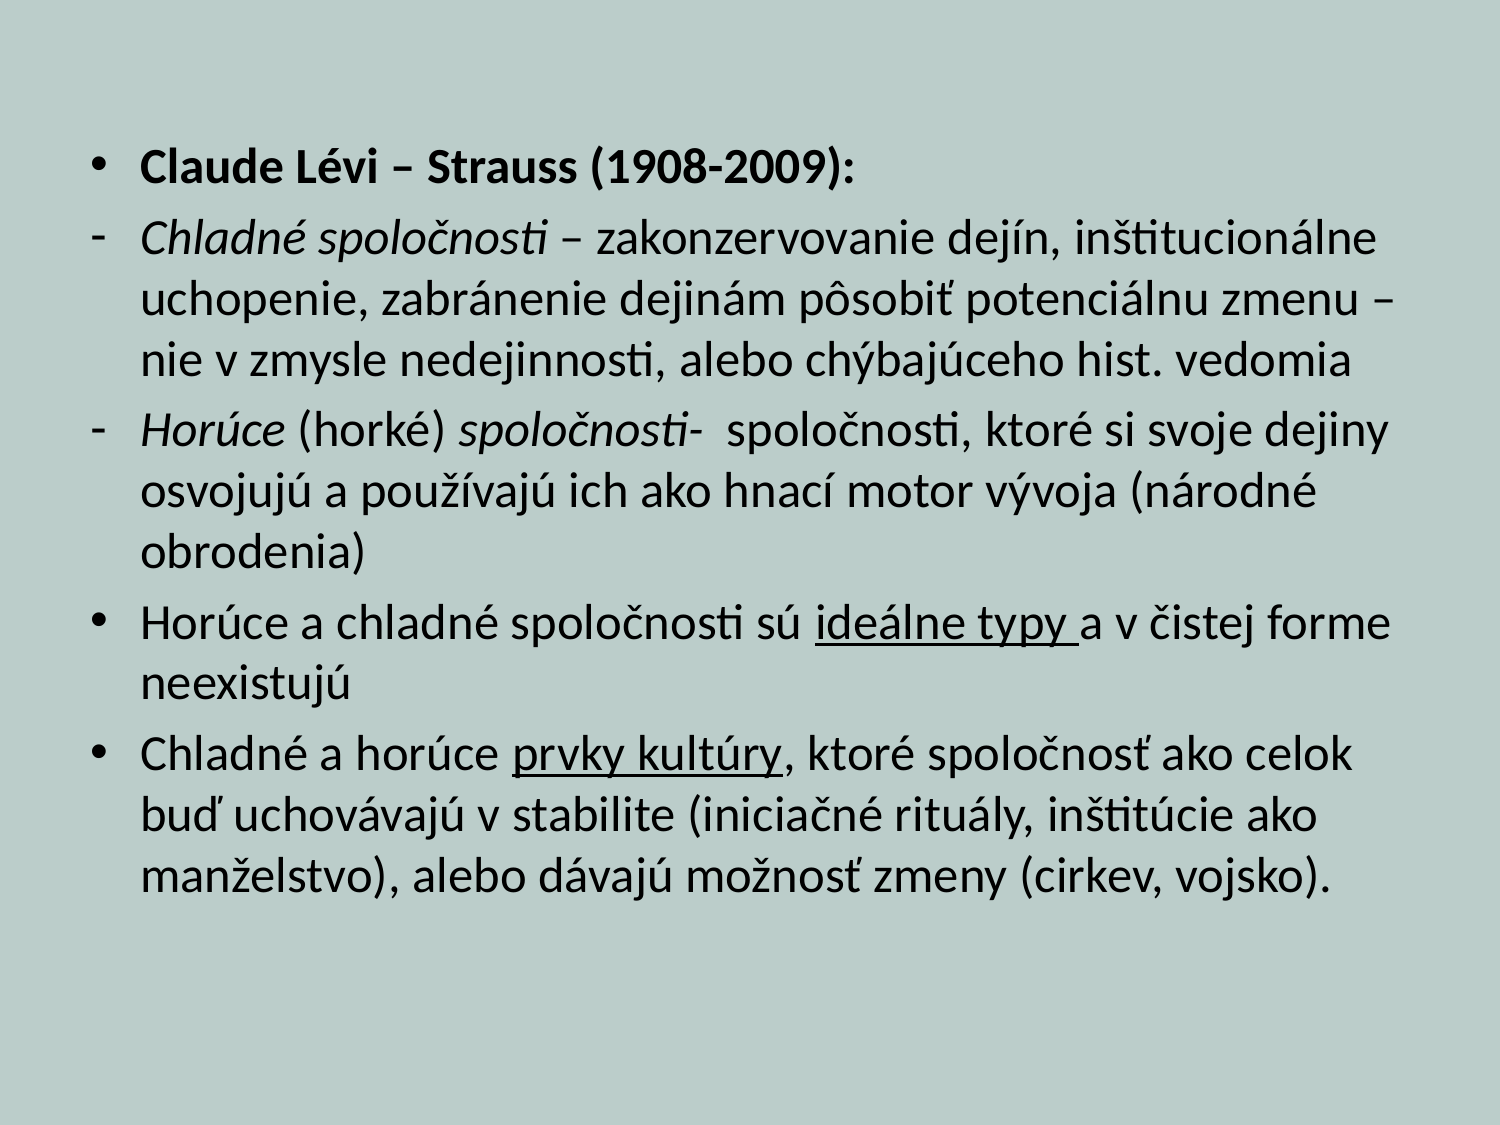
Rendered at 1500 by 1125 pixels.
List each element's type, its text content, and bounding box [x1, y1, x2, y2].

list Claude Lévi – Strauss (1908-2009): Chladné spoločnosti – zakonzervovanie dejín, inštitucionálne uchopenie, zabránenie dejinám pôsobiť potenciálnu zmenu – nie v zmysle nedejinnosti, alebo chýbajúceho hist. vedomia Horúce (horké) spoločnosti- spoločnosti, ktoré si svoje dejiny osvojujú a používajú ich ako hnací motor vývoja (národné obrodenia) Horúce a chladné spoločnosti sú ideálne typy a v čistej forme neexistujú Chladné a horúce prvky kultúry, ktoré spoločnosť ako celok buď uchovávajú v stabilite (iniciačné rituály, inštitúcie ako manželstvo), alebo dávajú možnosť zmeny (cirkev, vojsko). [75, 125, 1425, 1005]
